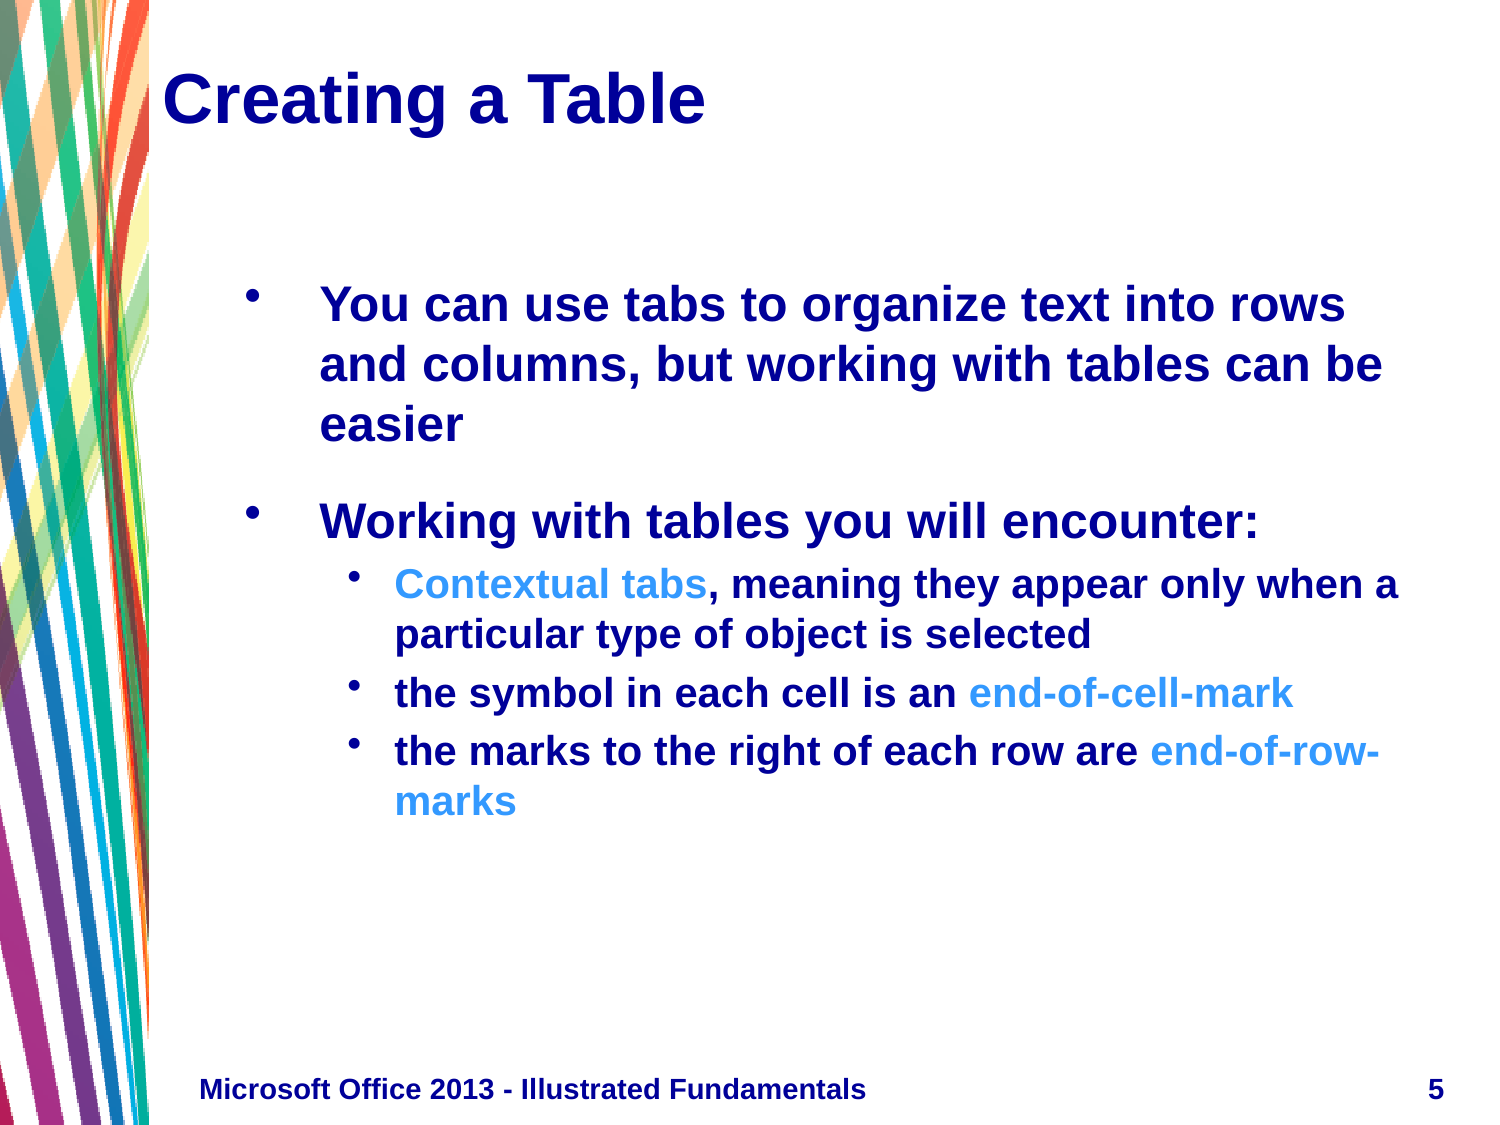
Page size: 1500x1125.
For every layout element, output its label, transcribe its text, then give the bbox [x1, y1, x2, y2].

picture [0, 0, 149, 1125]
slide_number 5 [1356, 1062, 1460, 1105]
footer Microsoft Office 2013 - Illustrated Fundamentals [183, 1062, 1147, 1125]
title Creating a Table [146, 0, 1500, 192]
list You can use tabs to organize text into rows and columns, but working with tables can be easier Working with tables you will encounter: Contextual tabs, meaning they appear only when a particular type of object is selected the symbol in each cell is an end-of-cell-mark the marks to the right of each row are end-of-row-marks [229, 263, 1428, 1002]
